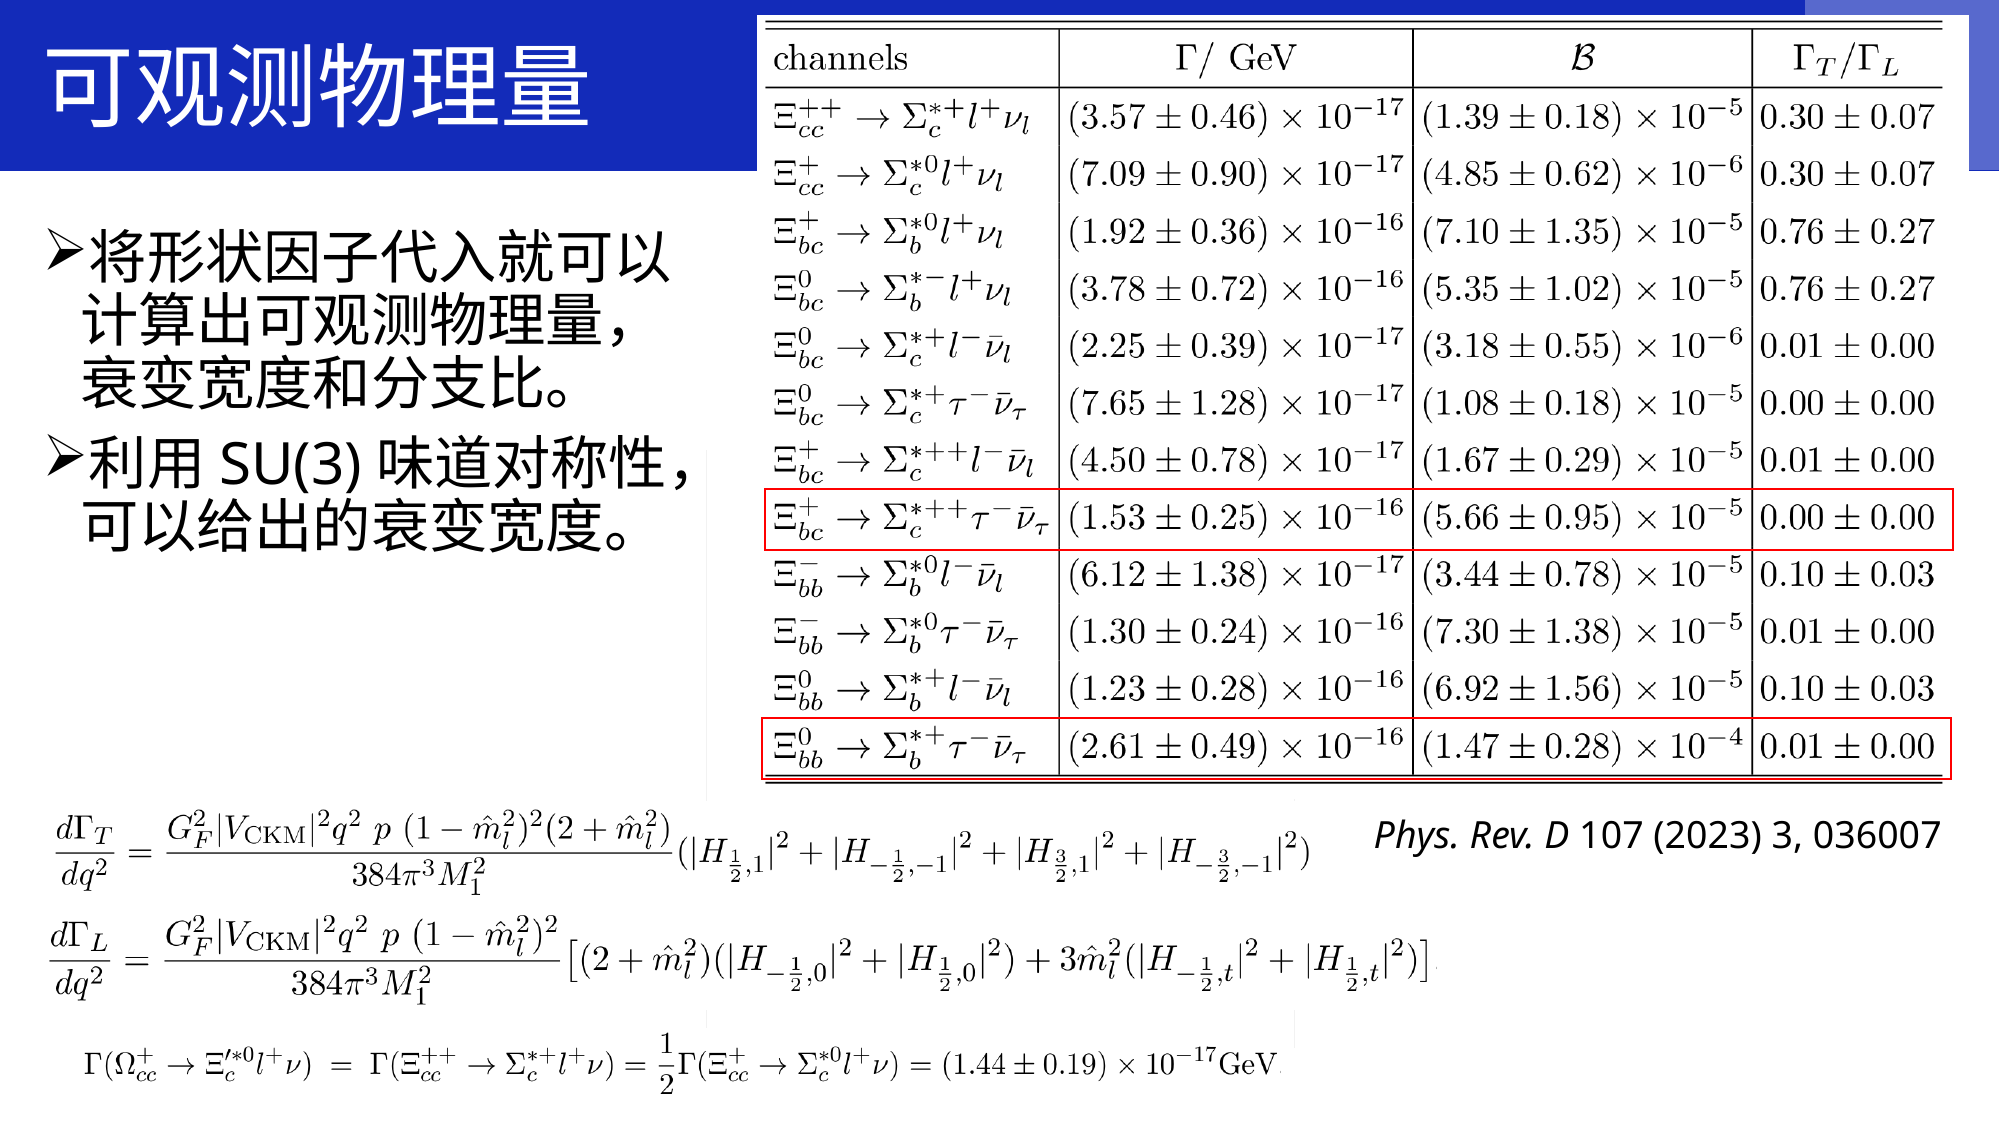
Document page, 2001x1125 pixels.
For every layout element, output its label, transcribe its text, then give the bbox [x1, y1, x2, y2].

picture [757, 15, 1969, 799]
picture [27, 801, 1437, 1010]
text_box Phys. Rev. D 107 (2023) 3, 036007 [1359, 803, 2000, 863]
title 可观测物理量 [27, 3, 637, 164]
picture [73, 1028, 1281, 1102]
